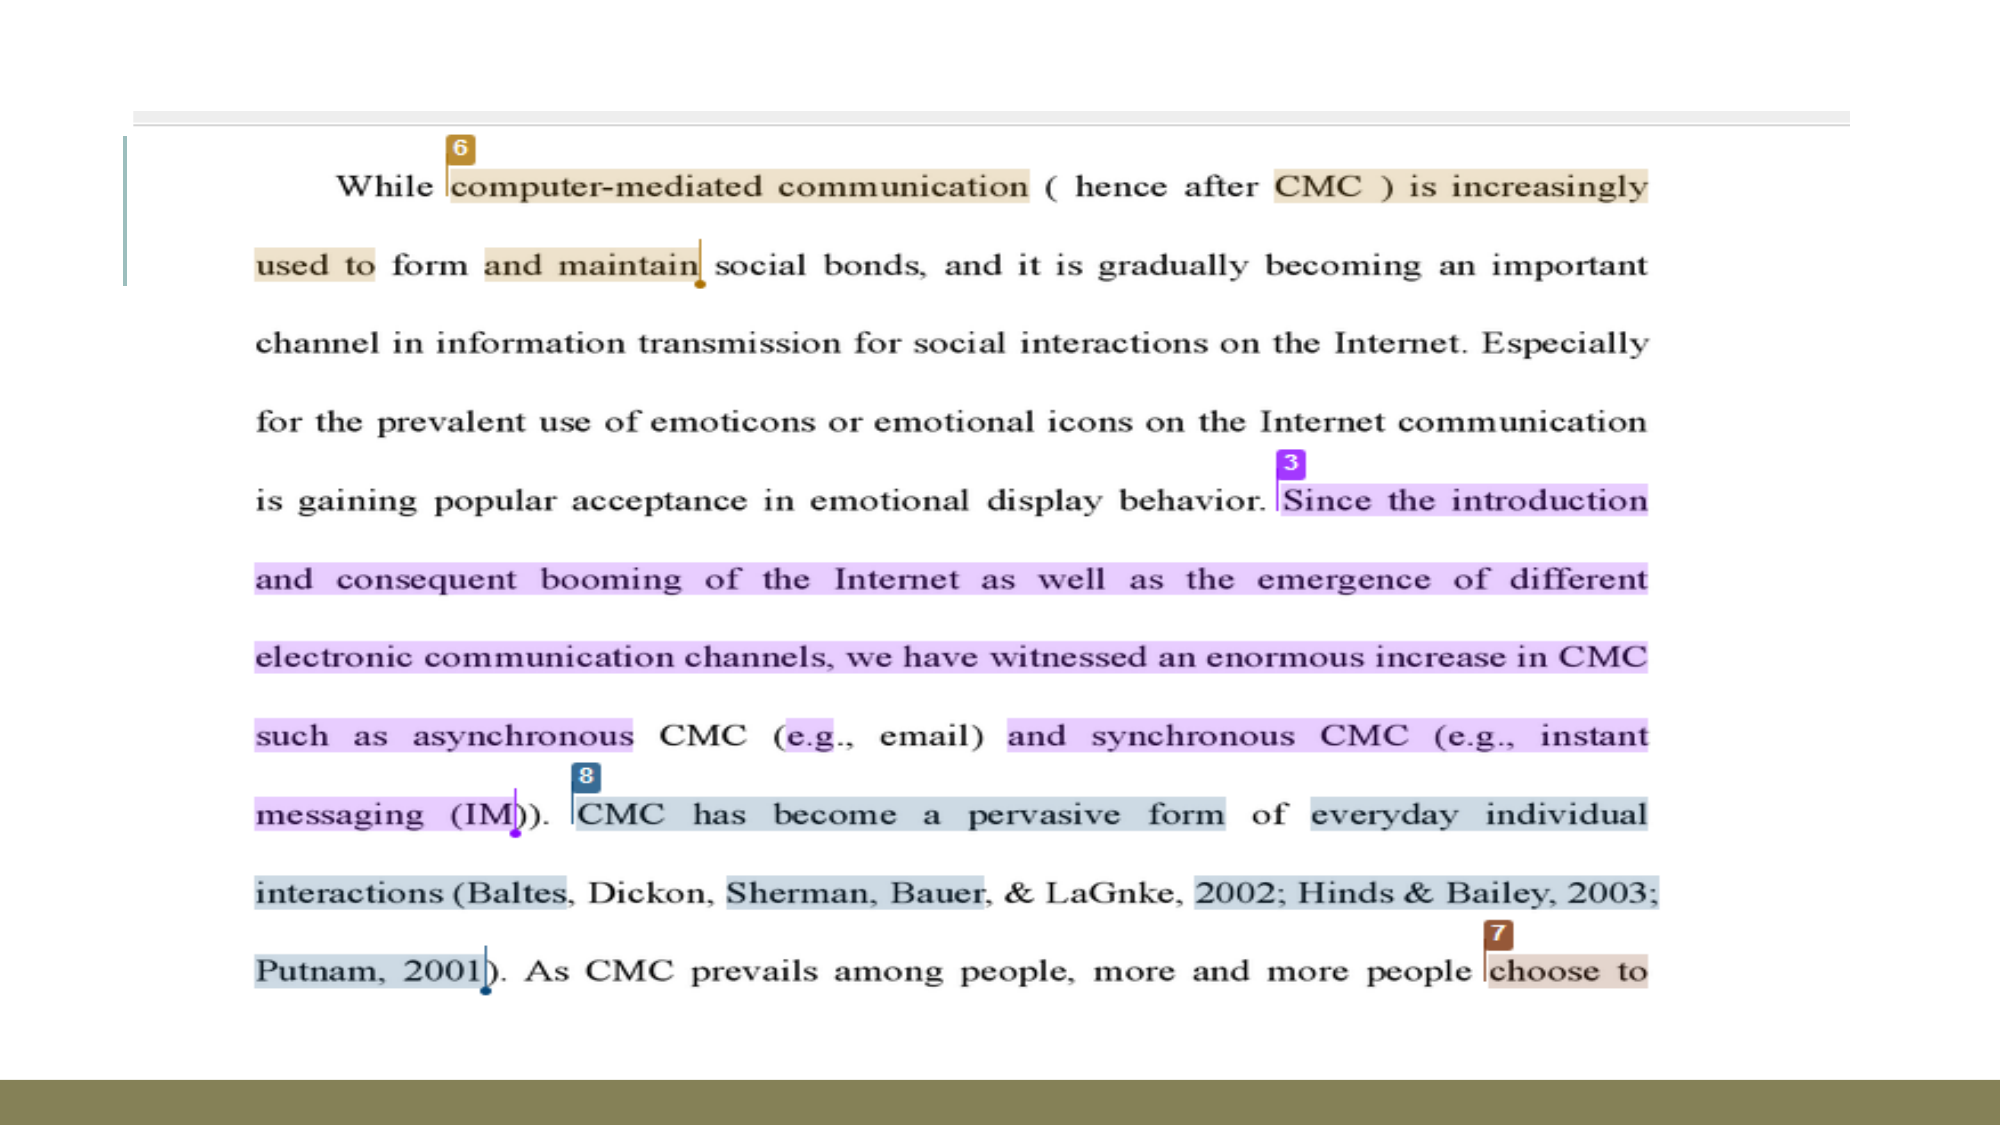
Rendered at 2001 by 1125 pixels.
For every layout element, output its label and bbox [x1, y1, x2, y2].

picture [133, 111, 1851, 1023]
